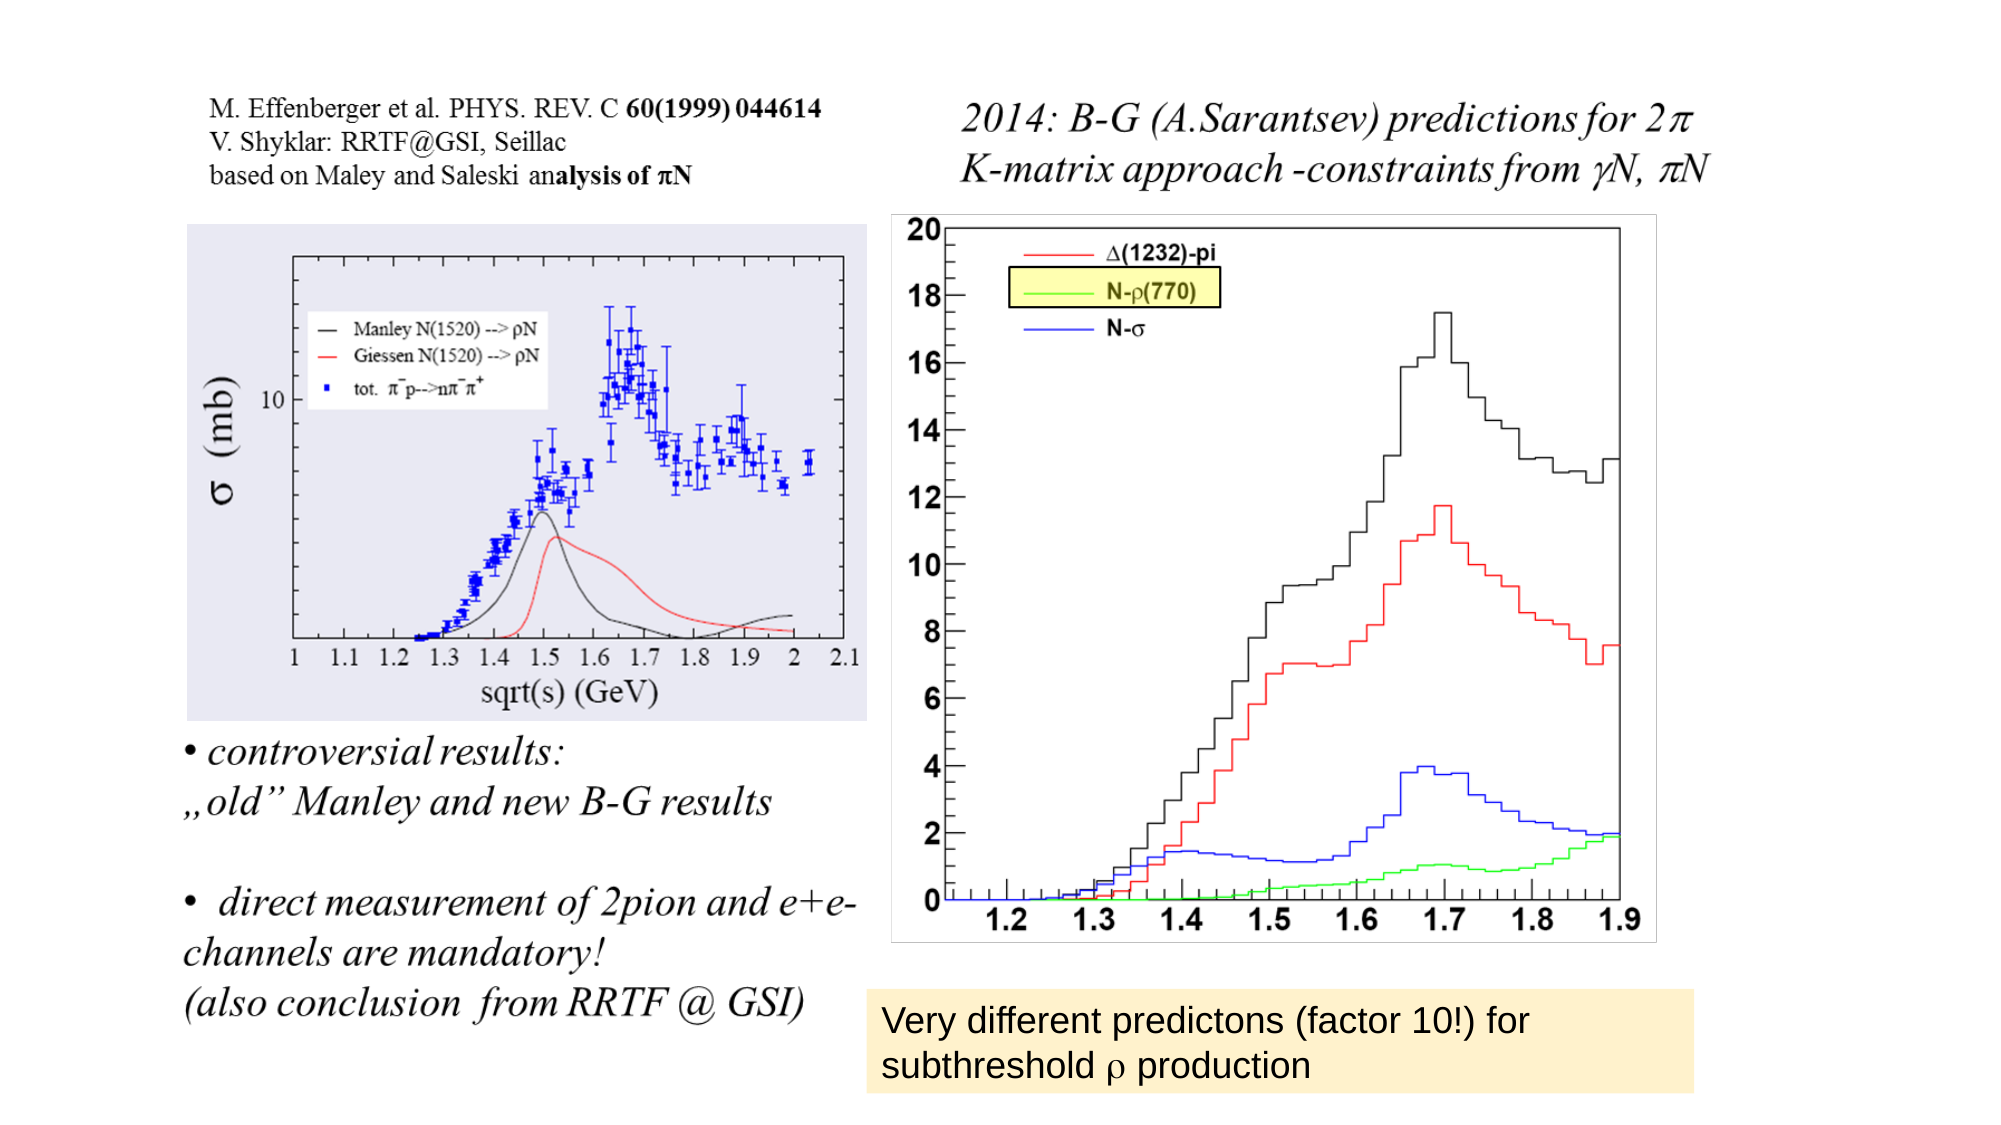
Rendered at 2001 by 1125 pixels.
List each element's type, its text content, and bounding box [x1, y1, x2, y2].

picture [156, 75, 1748, 1052]
text_box Very different predictons (factor 10!) for subthreshold  production [866, 1052, 1695, 1094]
